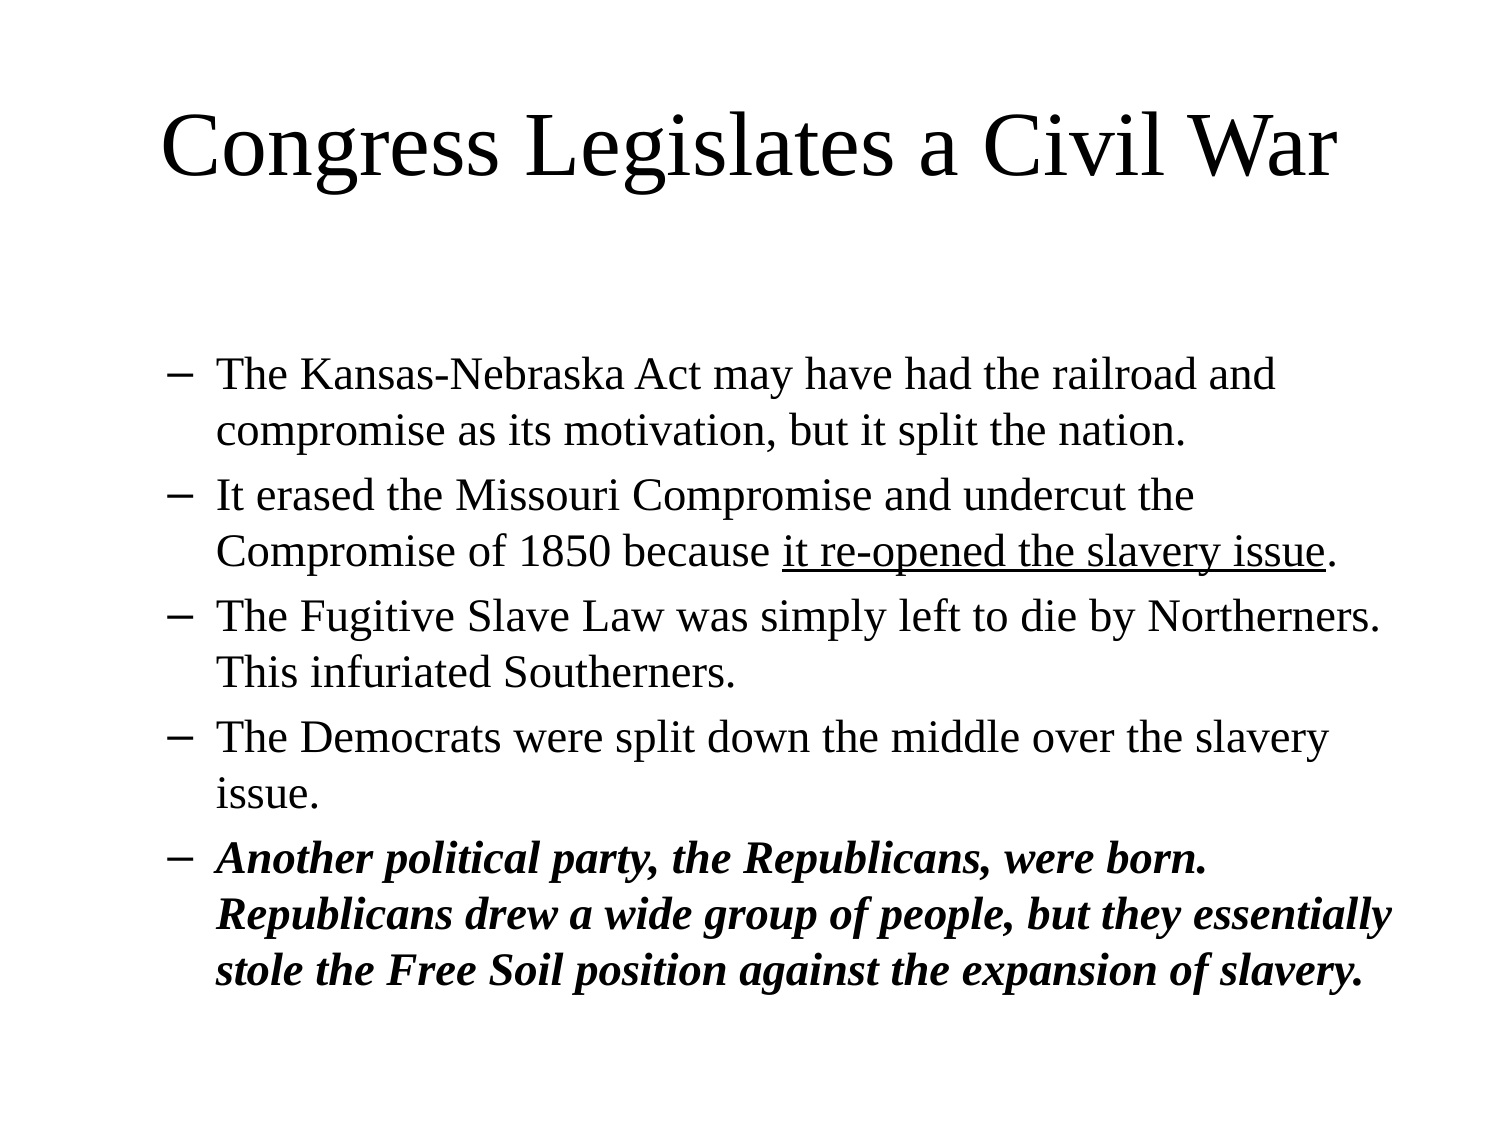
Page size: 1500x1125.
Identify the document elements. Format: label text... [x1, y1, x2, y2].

list The Kansas-Nebraska Act may have had the railroad and compromise as its motivation, but it split the nation. It erased the Missouri Compromise and undercut the Compromise of 1850 because it re-opened the slavery issue. The Fugitive Slave Law was simply left to die by Northerners. This infuriated Southerners. The Democrats were split down the middle over the slavery issue. Another political party, the Republicans, were born. Republicans drew a wide group of people, but they essentially stole the Free Soil position against the expansion of slavery. [75, 262, 1425, 1005]
title Congress Legislates a Civil War [75, 45, 1425, 233]
